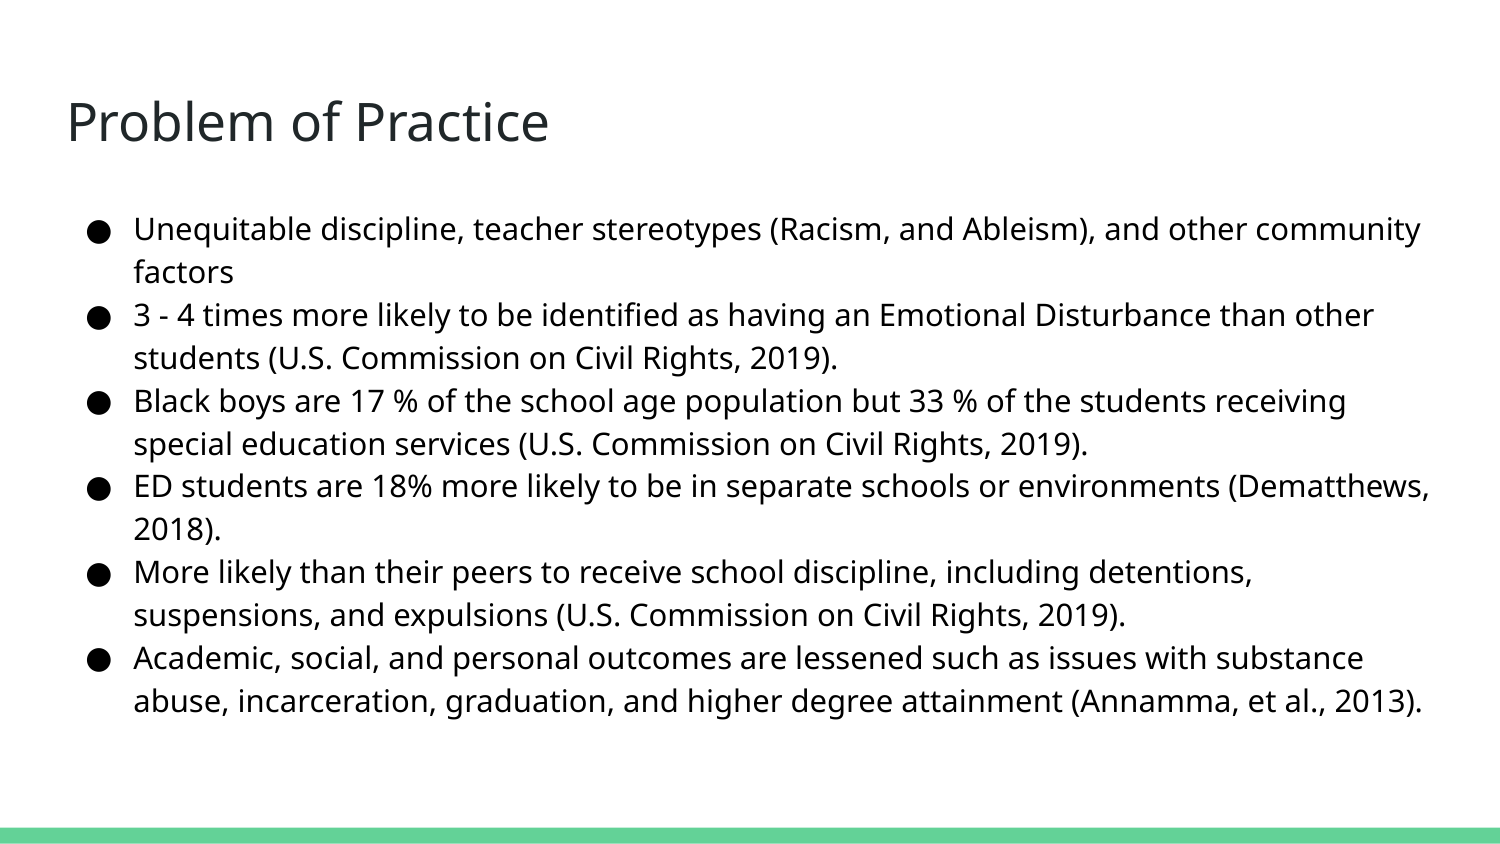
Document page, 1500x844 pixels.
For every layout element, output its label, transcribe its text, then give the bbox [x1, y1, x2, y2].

list Unequitable discipline, teacher stereotypes (Racism, and Ableism), and other community factors 3 - 4 times more likely to be identified as having an Emotional Disturbance than other students (U.S. Commission on Civil Rights, 2019). Black boys are 17 % of the school age population but 33 % of the students receiving special education services (U.S. Commission on Civil Rights, 2019). ED students are 18% more likely to be in separate schools or environments (Dematthews, 2018). More likely than their peers to receive school discipline, including detentions, suspensions, and expulsions (U.S. Commission on Civil Rights, 2019). Academic, social, and personal outcomes are lessened such as issues with substance abuse, incarceration, graduation, and higher degree attainment (Annamma, et al., 2013). [51, 189, 1449, 750]
title Problem of Practice [51, 72, 1449, 167]
